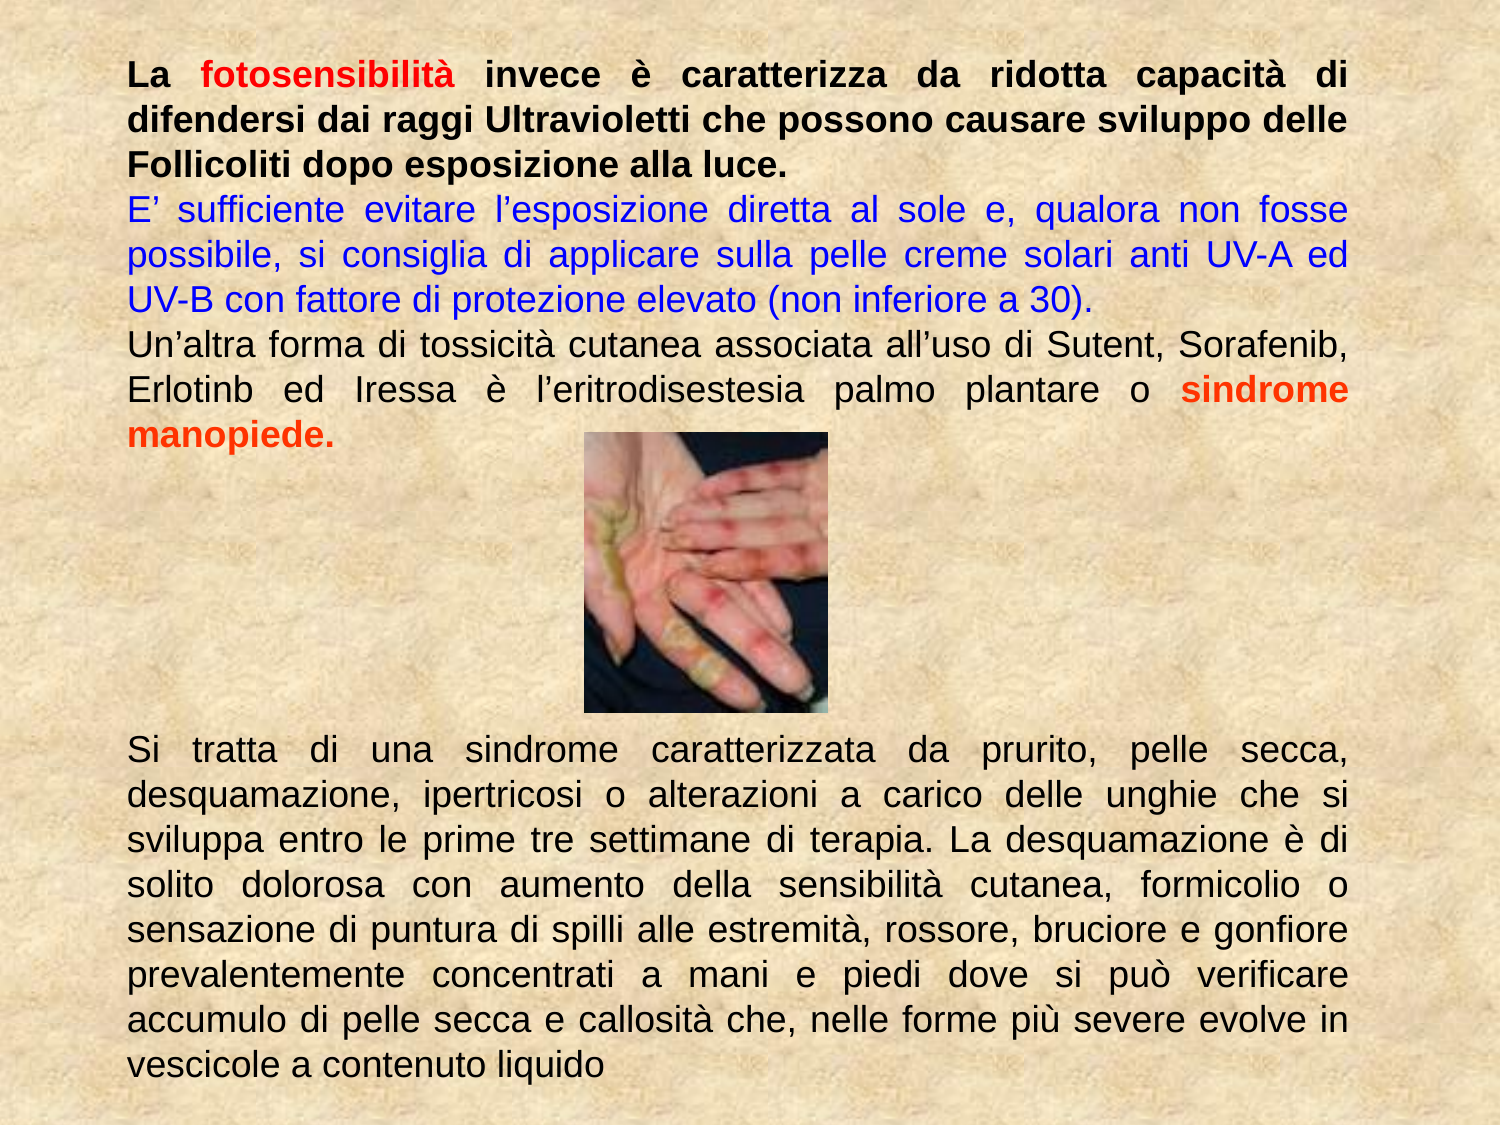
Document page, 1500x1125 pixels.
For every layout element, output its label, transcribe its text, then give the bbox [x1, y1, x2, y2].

text_box La fotosensibilità invece è caratterizza da ridotta capacità di difendersi dai raggi Ultravioletti che possono causare sviluppo delle Follicoliti dopo esposizione alla luce. E’ sufficiente evitare l’esposizione diretta al sole e, qualora non fosse possibile, si consiglia di applicare sulla pelle creme solari anti UV-A ed UV-B con fattore di protezione elevato (non inferiore a 30). Un’altra forma di tossicità cutanea associata all’uso di Sutent, Sorafenib, Erlotinb ed Iressa è l’eritrodisestesia palmo plantare o sindrome manopiede. Si tratta di una sindrome caratterizzata da prurito, pelle secca, desquamazione, ipertricosi o alterazioni a carico delle unghie che si sviluppa entro le prime tre settimane di terapia. La desquamazione è di solito dolorosa con aumento della sensibilità cutanea, formicolio o sensazione di puntura di spilli alle estremità, rossore, bruciore e gonfiore prevalentemente concentrati a mani e piedi dove si può verificare accumulo di pelle secca e callosità che, nelle forme più severe evolve in vescicole a contenuto liquido [112, 42, 1364, 1093]
picture [0, 0, 1500, 1125]
